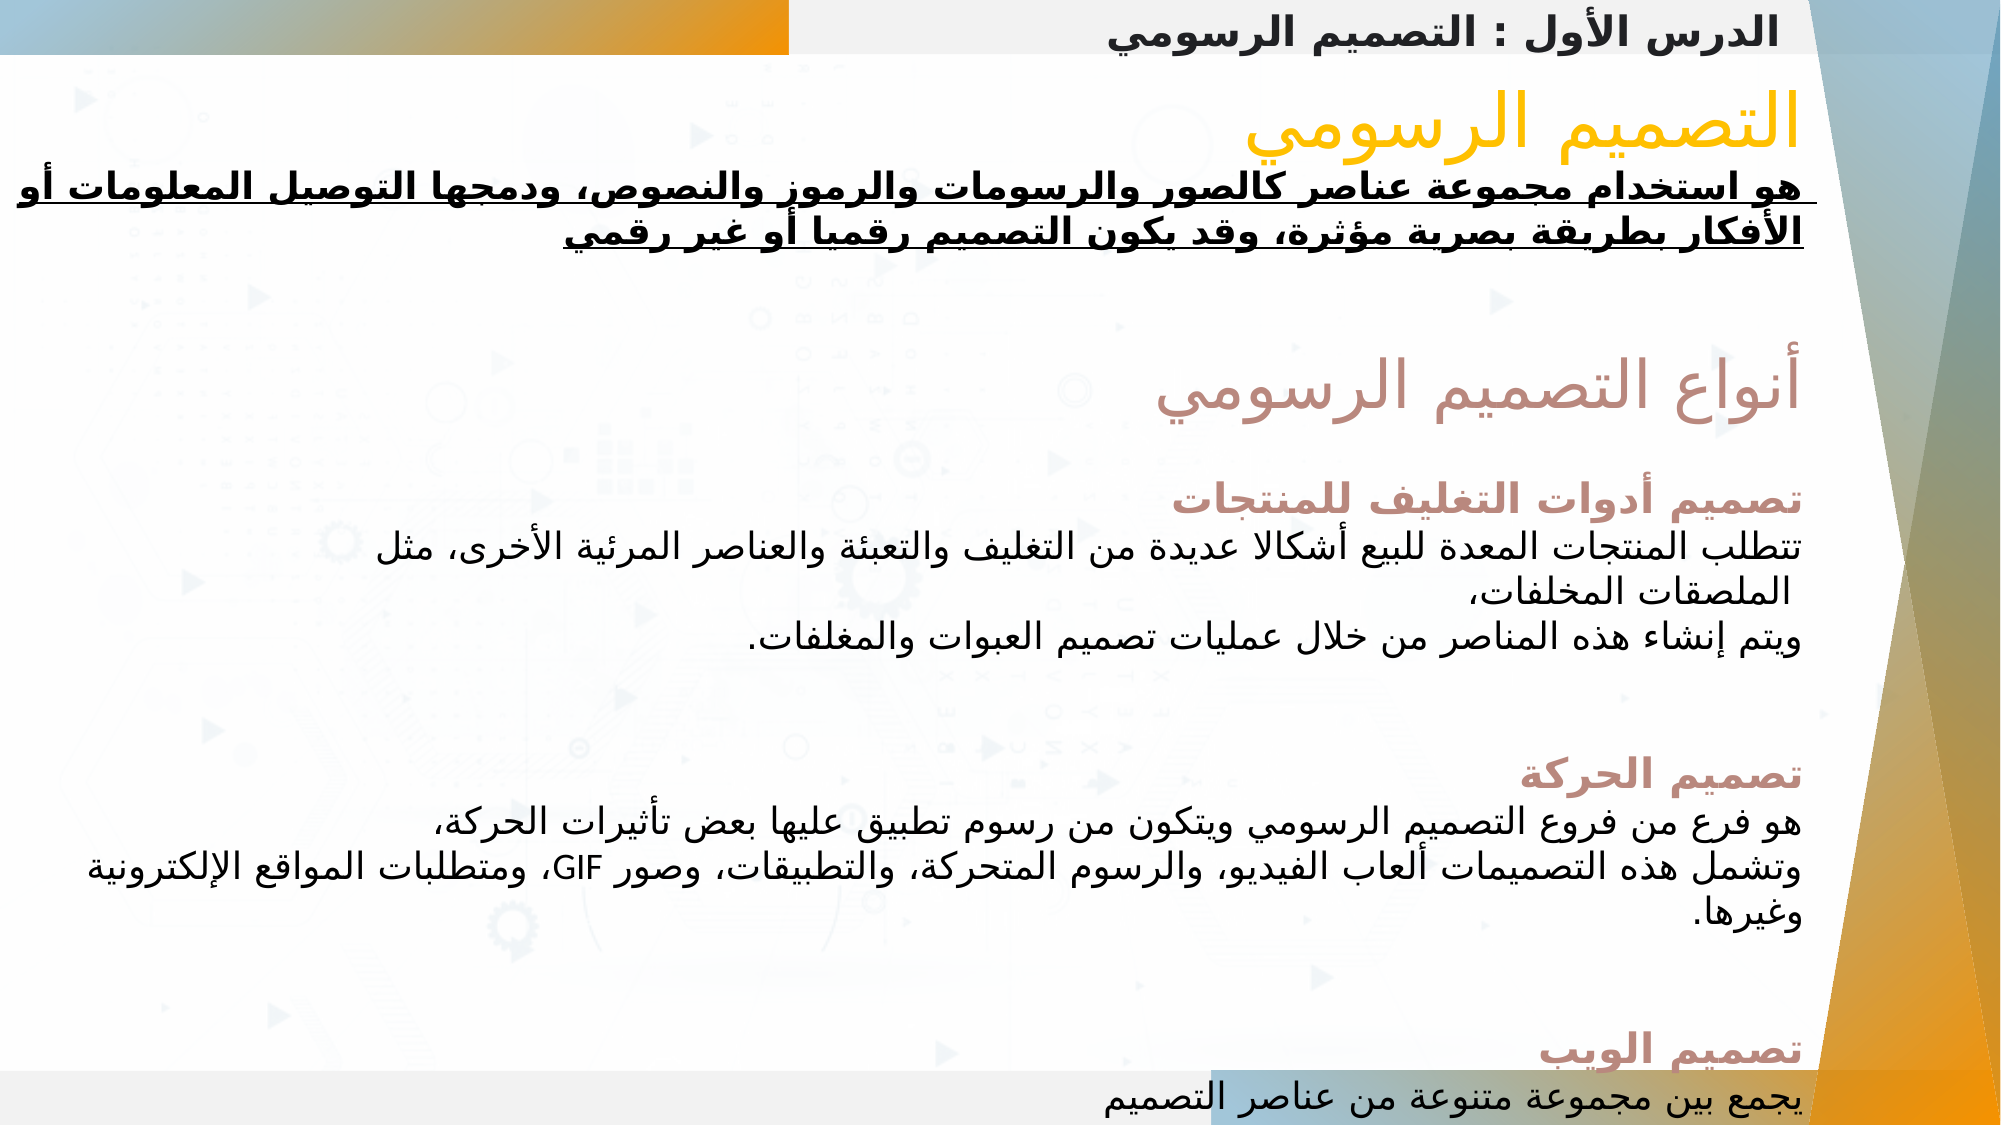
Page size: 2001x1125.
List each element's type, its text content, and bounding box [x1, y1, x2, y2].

text_box الدرس الأول : التصميم الرسومي [870, 0, 1871, 63]
text_box التصميم الرسومي هو استخدام مجموعة عناصر كالصور والرسومات والرموز والنصوص، ودمجها التوصيل المعلومات أو الأفكار بطريقة بصرية مؤثرة، وقد يكون التصميم رقميا أو غير رقمي أنواع التصميم الرسومي تصميم أدوات التغليف للمنتجات تتطلب المنتجات المعدة للبيع أشكالا عديدة من التغليف والتعبئة والعناصر المرئية الأخرى، مثل الملصقات المخلفات، ويتم إنشاء هذه المناصر من خلال عمليات تصميم العبوات والمغلفات. تصميم الحركة هو فرع من فروع التصميم الرسومي ويتكون من رسوم تطبيق عليها بعض تأثيرات الحركة، وتشمل هذه التصميمات ألعاب الفيديو، والرسوم المتحركة، والتطبيقات، وصور GIF، ومتطلبات المواقع الإلكترونية وغيرها. تصميم الويب يجمع بين مجموعة متنوعة من عناصر التصميم مثل التخطيط والصور والطباعة؛ وذلك بهدف إنشاء صفحة إلكترونية سهلة الاستخدام وممتعة في التقديم. [0, 64, 1819, 1125]
